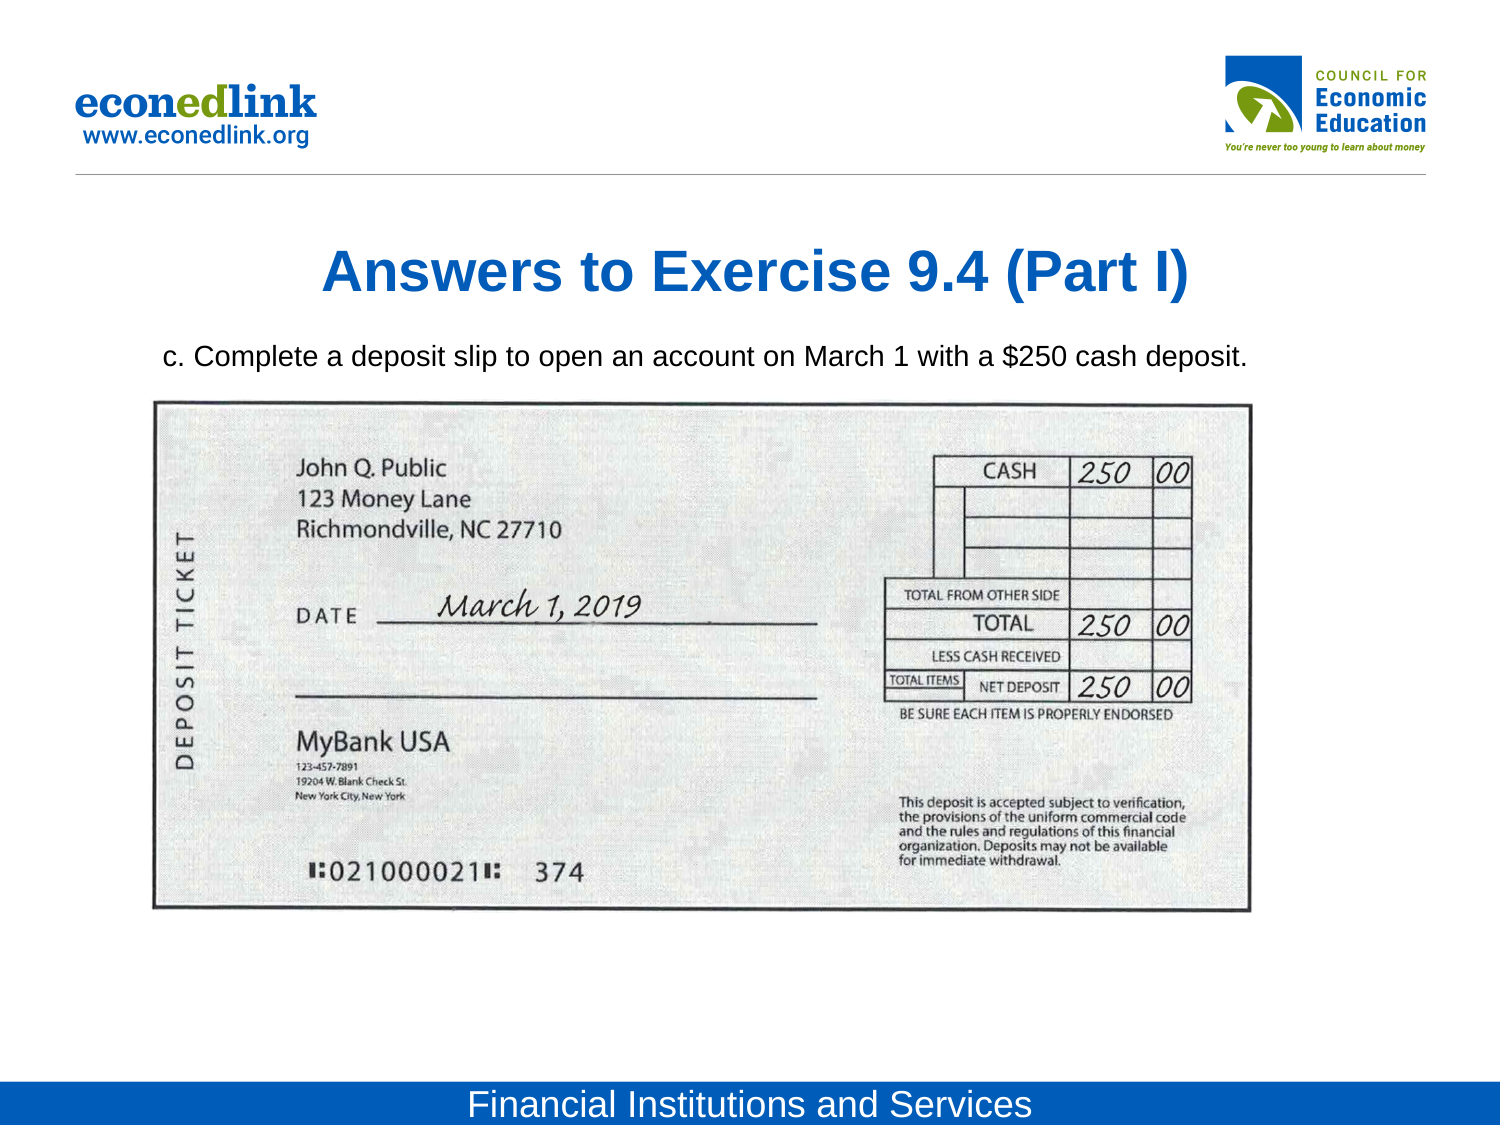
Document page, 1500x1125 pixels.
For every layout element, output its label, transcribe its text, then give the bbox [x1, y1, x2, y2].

text_box c. Complete a deposit slip to open an account on March 1 with a $250 cash deposit. [74, 262, 1338, 363]
picture [0, 0, 1500, 1125]
text_box Answers to Exercise 9.4 (Part I) [137, 174, 1375, 313]
